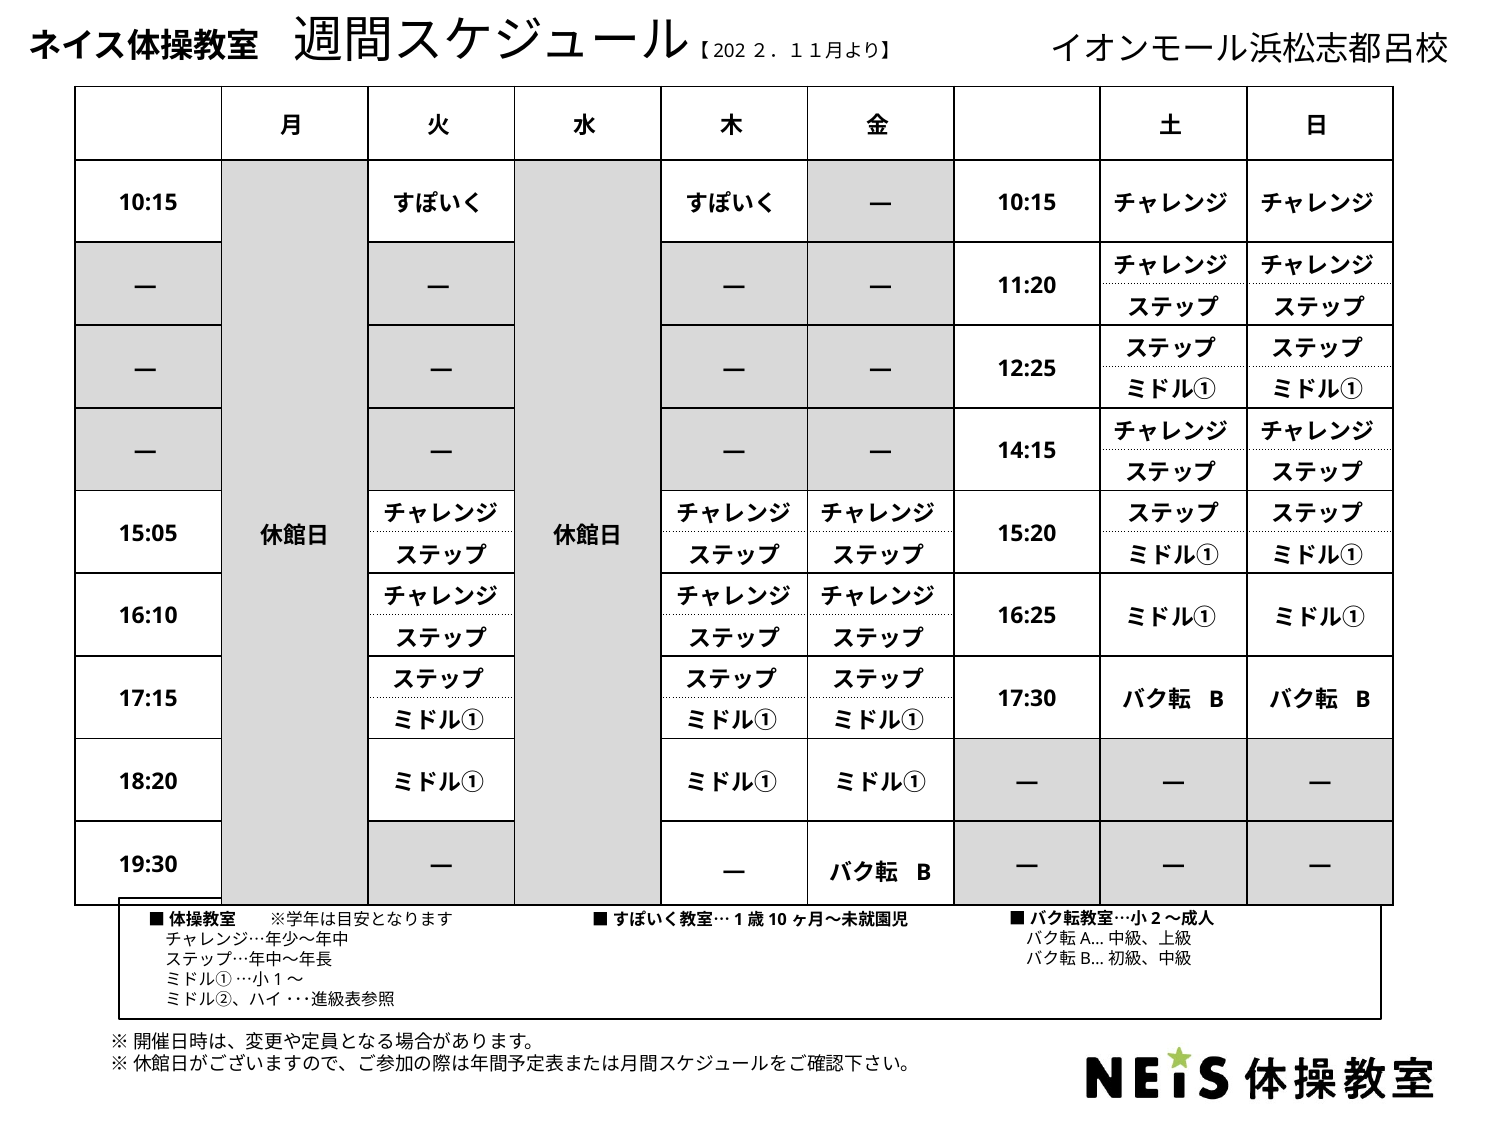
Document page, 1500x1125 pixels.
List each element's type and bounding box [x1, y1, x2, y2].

picture [1056, 1031, 1462, 1114]
text_box [13, 0, 995, 75]
table_cell [808, 409, 953, 490]
table_cell [369, 574, 514, 655]
table_cell [662, 161, 807, 241]
table_cell [369, 822, 514, 904]
table_cell [369, 657, 514, 738]
table_cell [1101, 326, 1246, 407]
table_cell [955, 326, 1099, 407]
table_cell [369, 739, 514, 820]
table_cell [1101, 491, 1246, 572]
table_cell [76, 657, 221, 738]
table_cell [1101, 822, 1246, 900]
table_cell [1101, 574, 1246, 655]
table_cell [76, 491, 221, 572]
table_cell [662, 326, 807, 407]
table_cell [369, 243, 514, 324]
table_cell [1101, 739, 1246, 820]
table_cell [76, 243, 221, 324]
table_cell [76, 739, 221, 820]
table_cell [662, 409, 807, 490]
table_cell [76, 574, 221, 655]
table_header [1101, 87, 1246, 159]
table_cell [1248, 657, 1392, 738]
table_header [369, 87, 514, 159]
text_box [95, 900, 1424, 1082]
table_cell [662, 822, 807, 904]
table_cell [369, 409, 514, 490]
table_cell [955, 657, 1099, 738]
table_cell [1248, 822, 1392, 900]
table_cell [1248, 739, 1392, 820]
table_cell [1248, 491, 1392, 572]
table_cell [1248, 409, 1392, 490]
table_cell [662, 657, 807, 738]
table_cell [1248, 326, 1392, 407]
table_cell [955, 243, 1099, 324]
table_cell [662, 574, 807, 655]
table_cell [369, 161, 514, 241]
table_cell [808, 326, 953, 407]
table_cell [662, 491, 807, 572]
text_box [1035, 20, 1500, 75]
table_cell [955, 409, 1099, 490]
table_cell [808, 822, 953, 904]
table_cell [1101, 657, 1246, 738]
table_cell [222, 161, 367, 904]
table_cell [515, 161, 660, 904]
table_header [662, 87, 807, 159]
table_header [76, 87, 221, 159]
table_cell [76, 822, 221, 904]
table_cell [808, 161, 953, 241]
table_cell [76, 161, 221, 241]
table_cell [1101, 243, 1246, 324]
table_cell [1248, 574, 1392, 655]
table_header [515, 87, 660, 159]
table_cell [369, 326, 514, 407]
table_cell [76, 326, 221, 407]
table_cell [1248, 243, 1392, 324]
table_cell [808, 574, 953, 655]
table_cell [662, 243, 807, 324]
table_header [955, 87, 1099, 159]
table_cell [955, 161, 1099, 241]
table_cell [808, 243, 953, 324]
table_cell [662, 739, 807, 820]
table_cell [1101, 161, 1246, 241]
table_cell [955, 574, 1099, 655]
table_cell [955, 739, 1099, 820]
table_cell [369, 491, 514, 572]
table_header [808, 87, 953, 159]
table_header [222, 87, 367, 159]
table_cell [1248, 161, 1392, 241]
table_cell [76, 409, 221, 490]
table_cell [1101, 409, 1246, 490]
table_header [1248, 87, 1392, 159]
table_cell [808, 491, 953, 572]
table_cell [808, 657, 953, 738]
table_cell [955, 491, 1099, 572]
table_cell [808, 739, 953, 820]
table_cell [955, 822, 1099, 904]
